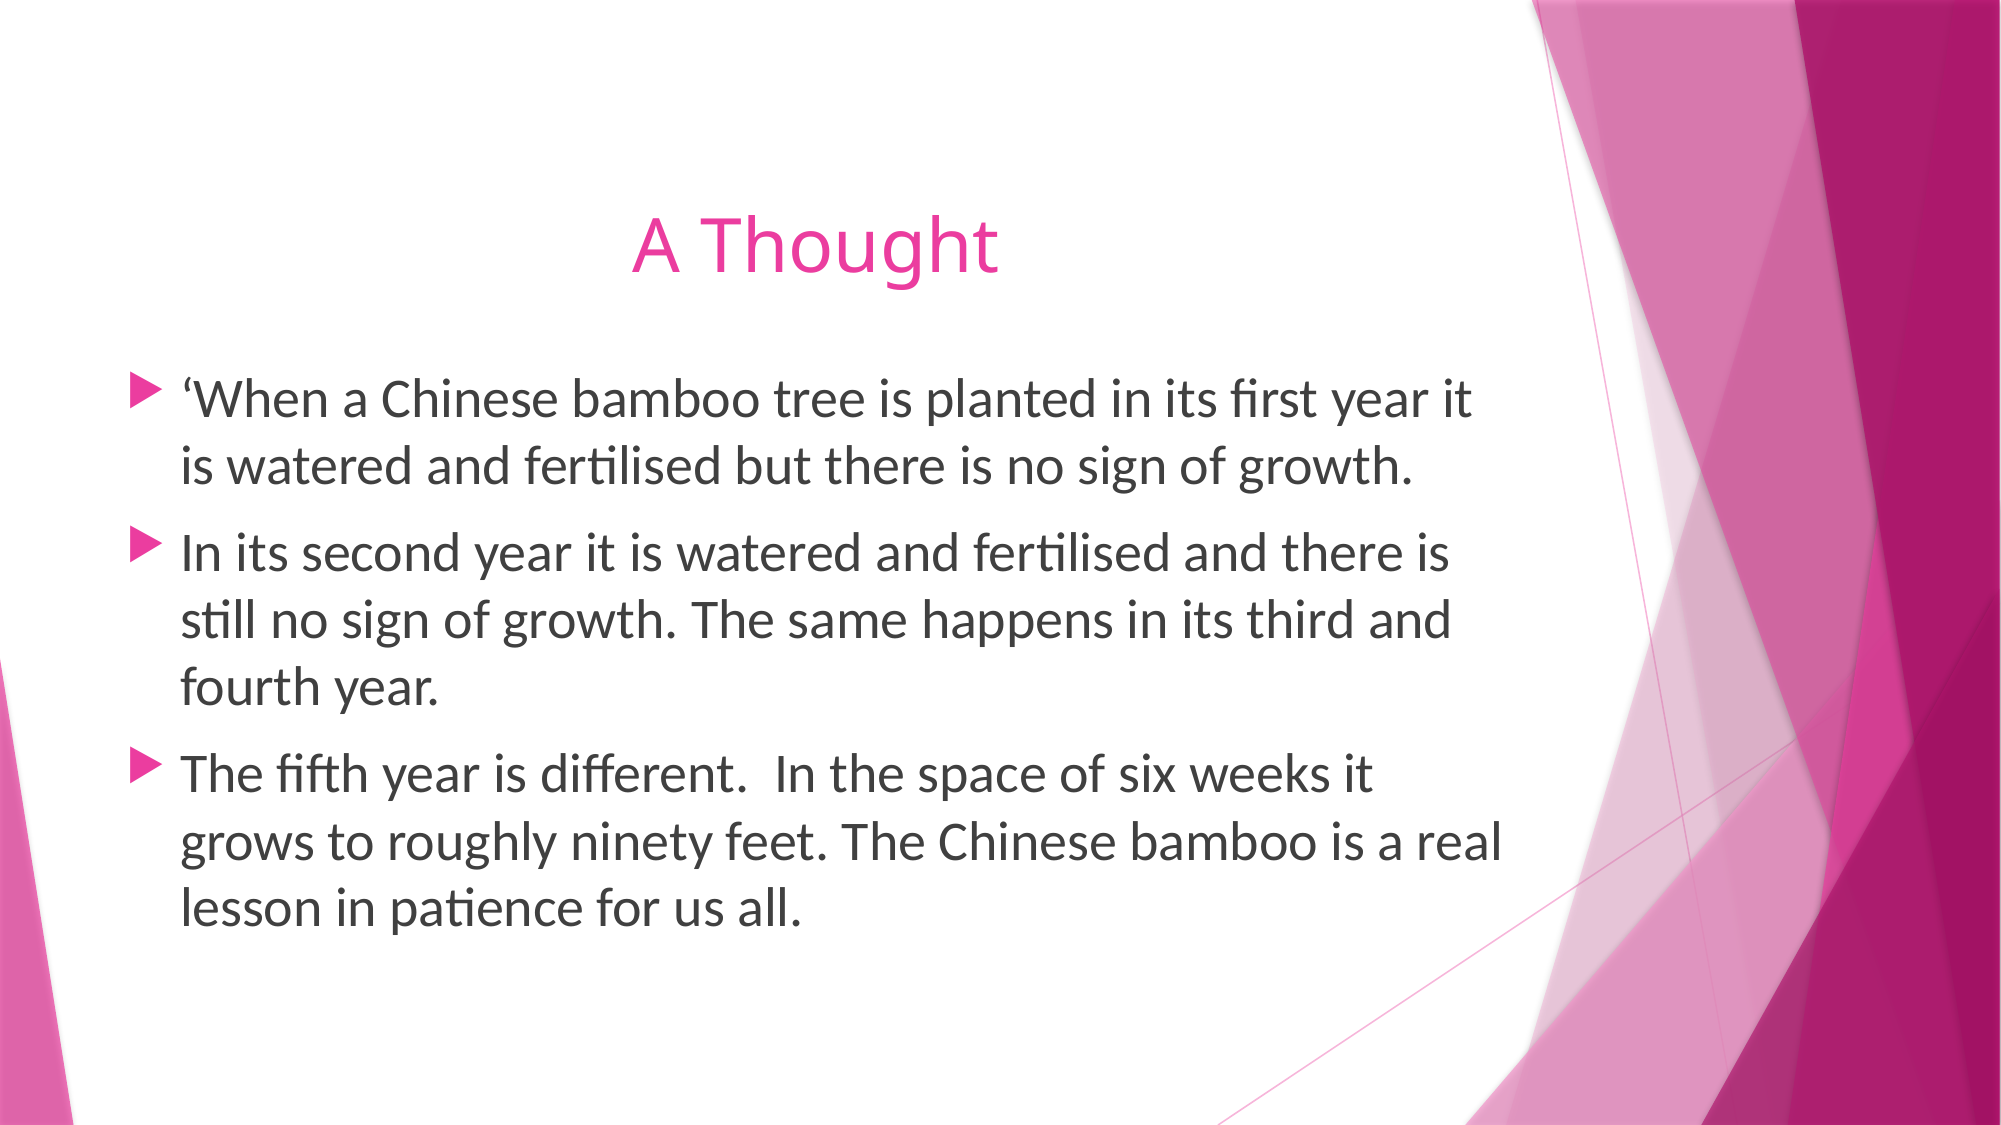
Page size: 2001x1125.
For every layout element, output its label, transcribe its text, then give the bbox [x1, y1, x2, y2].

list ‘When a Chinese bamboo tree is planted in its first year it is watered and fertilised but there is no sign of growth. In its second year it is watered and fertilised and there is still no sign of growth. The same happens in its third and fourth year. The fifth year is different. In the space of six weeks it grows to roughly ninety feet. The Chinese bamboo is a real lesson in patience for us all. [111, 354, 1522, 992]
title A Thought [111, 99, 1522, 317]
